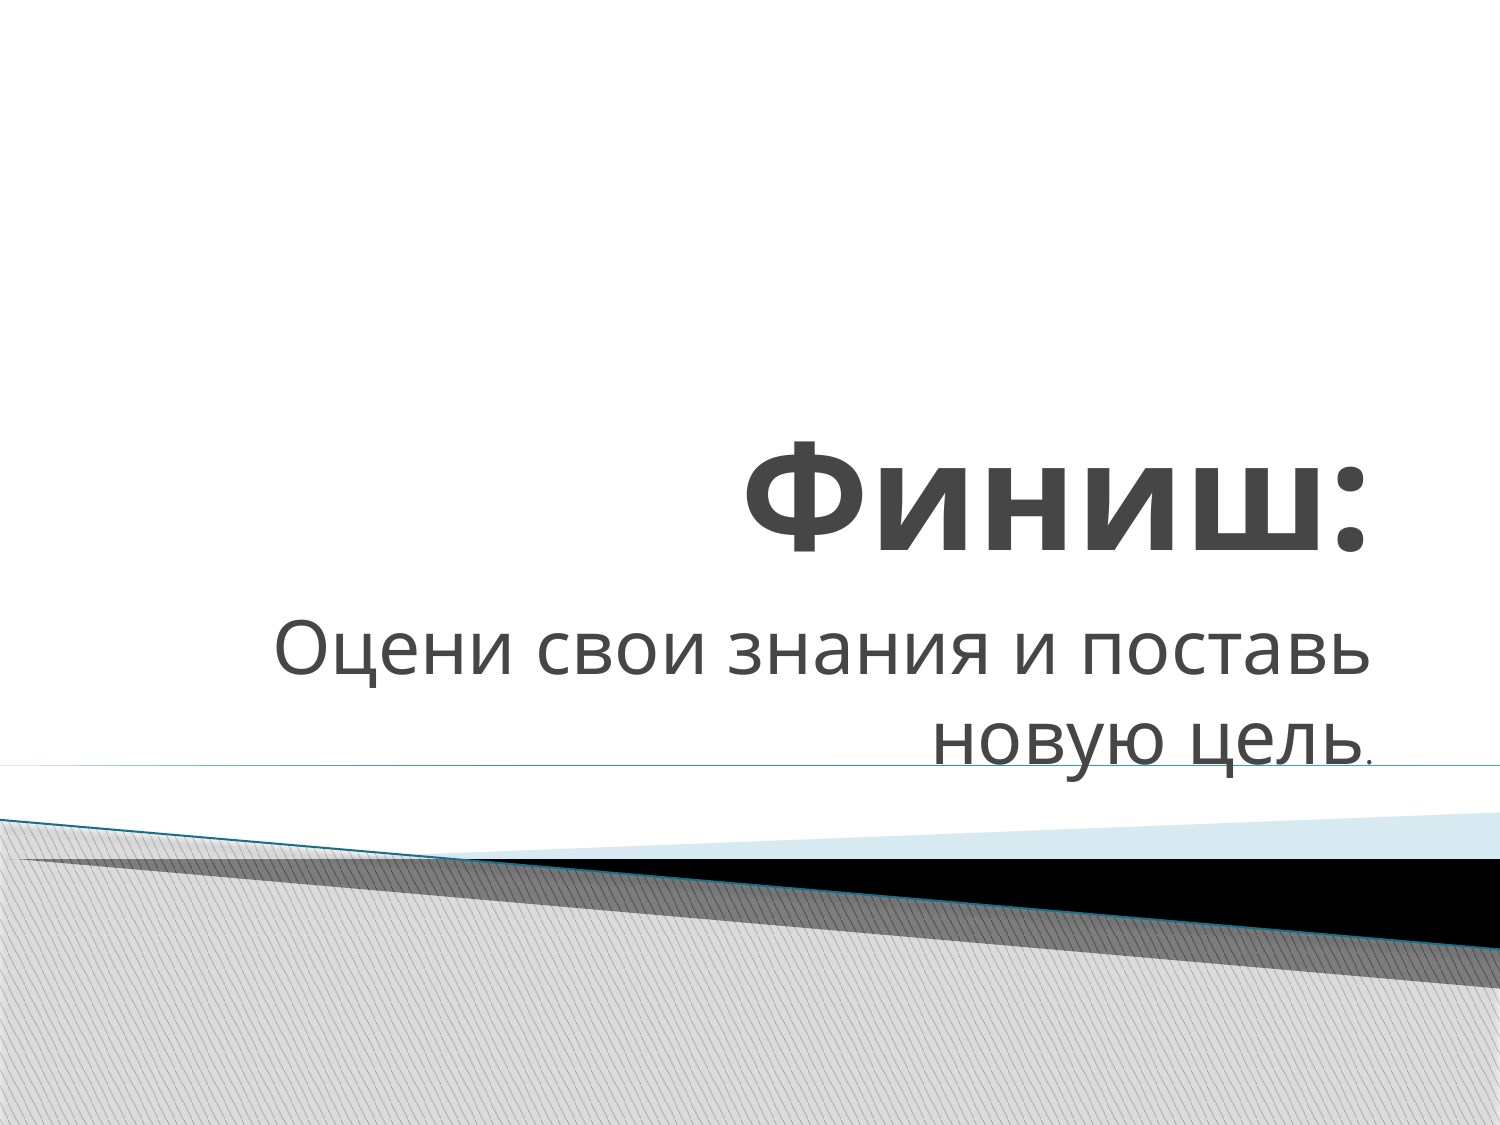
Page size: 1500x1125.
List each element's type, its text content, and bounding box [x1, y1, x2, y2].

title Финиш: [112, 287, 1388, 588]
subtitle Оцени свои знания и поставь новую цель. [112, 592, 1388, 790]
picture [5, 859, 1500, 989]
